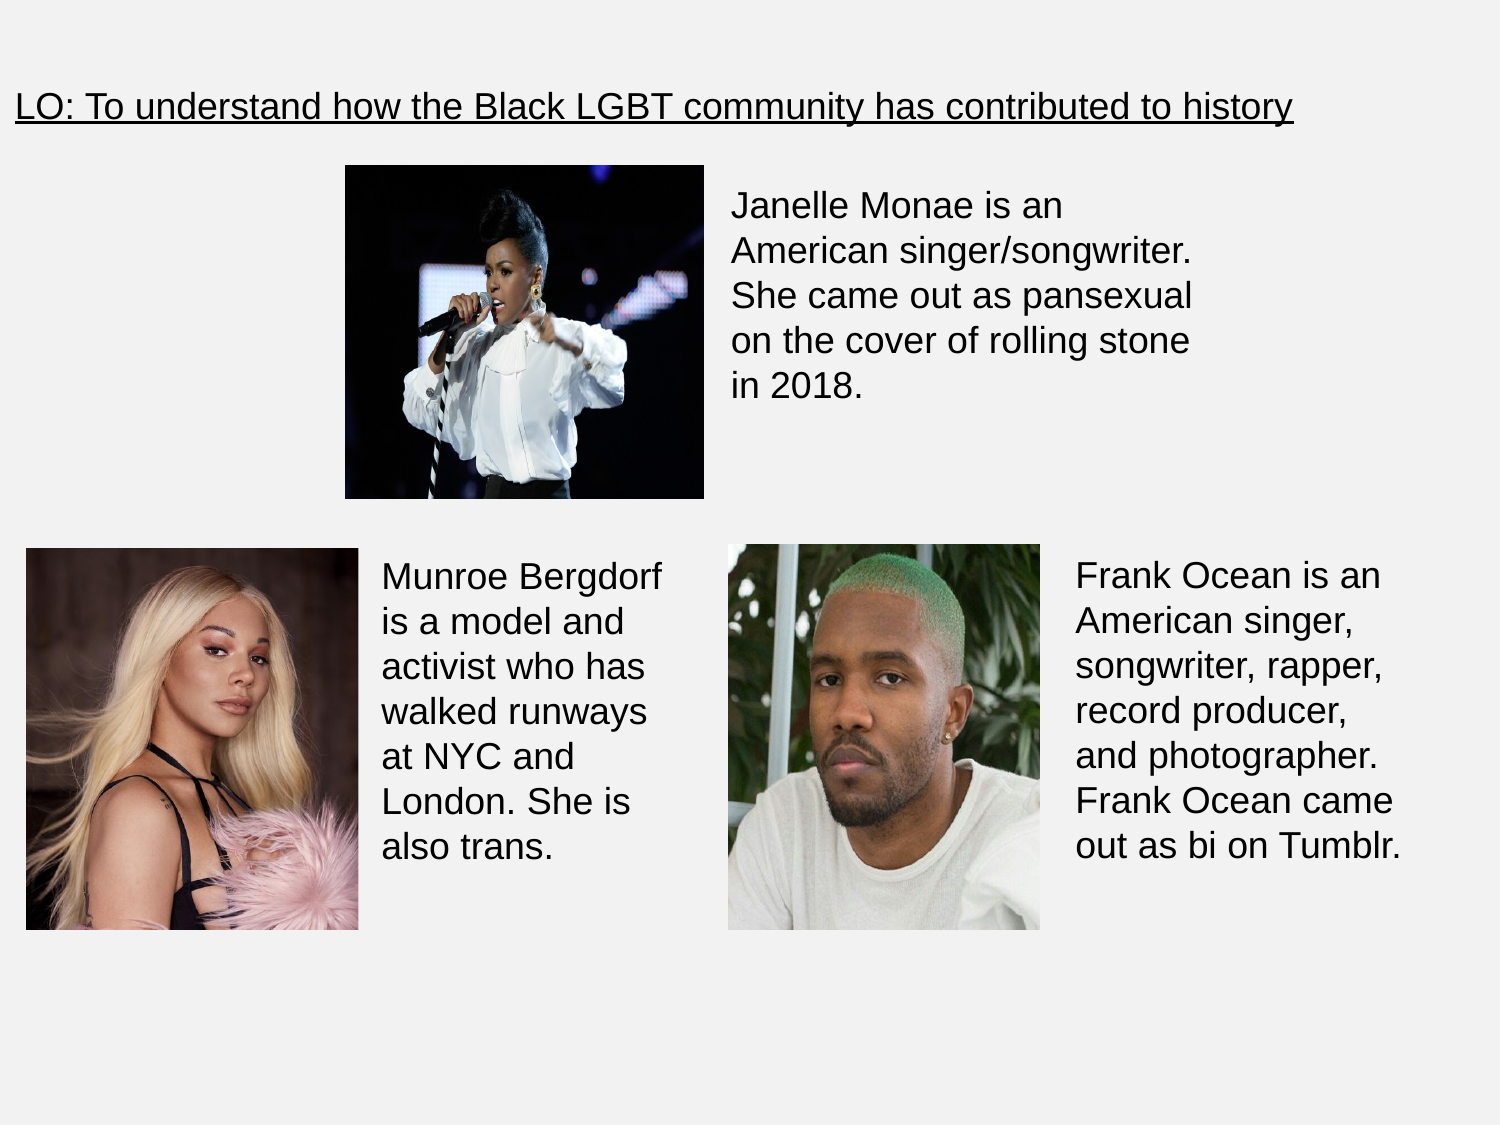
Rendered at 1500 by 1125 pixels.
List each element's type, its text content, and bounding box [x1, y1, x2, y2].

text_box LO: To understand how the Black LGBT community has contributed to history [0, 74, 1314, 180]
picture [25, 548, 359, 930]
text_box Frank Ocean is an American singer, songwriter, rapper, record producer, and photographer. Frank Ocean came out as bi on Tumblr. [1060, 543, 1422, 874]
text_box Munroe Bergdorf is a model and activist who has walked runways at NYC and London. She is also trans. [366, 544, 699, 875]
text_box Janelle Monae is an American singer/songwriter. She came out as pansexual on the cover of rolling stone in 2018. [715, 173, 1229, 414]
picture [728, 544, 1040, 930]
picture [345, 164, 704, 499]
